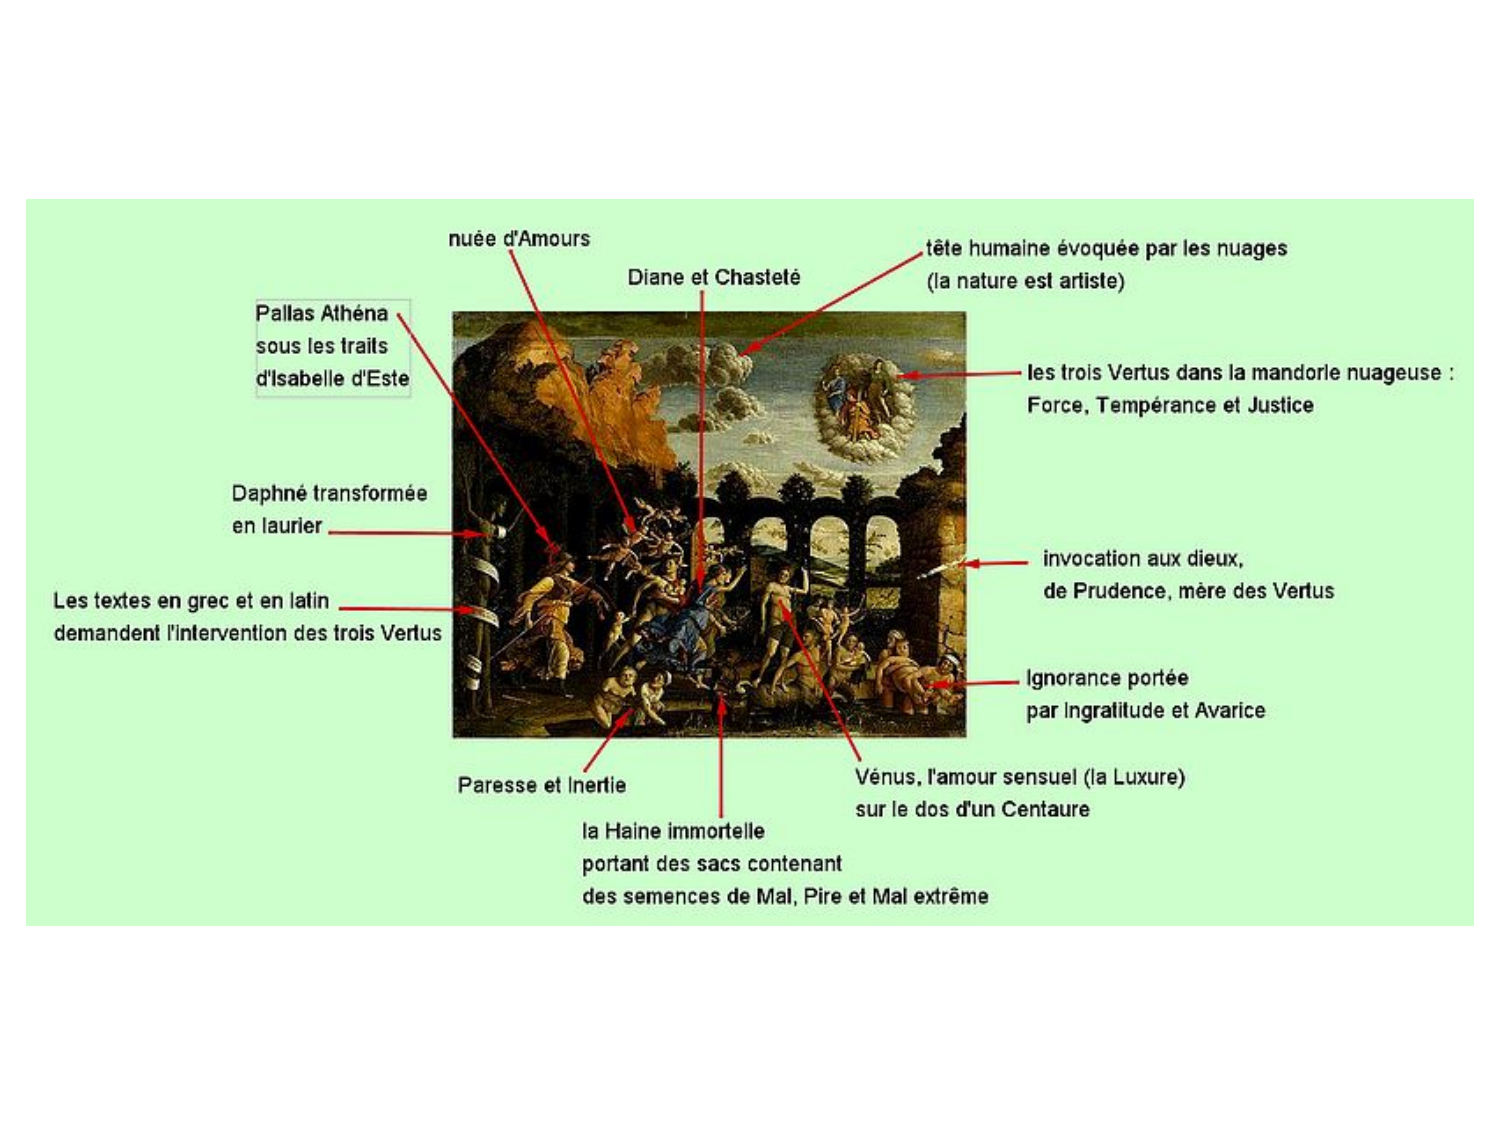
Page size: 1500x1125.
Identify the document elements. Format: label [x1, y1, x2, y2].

picture [26, 198, 1474, 926]
